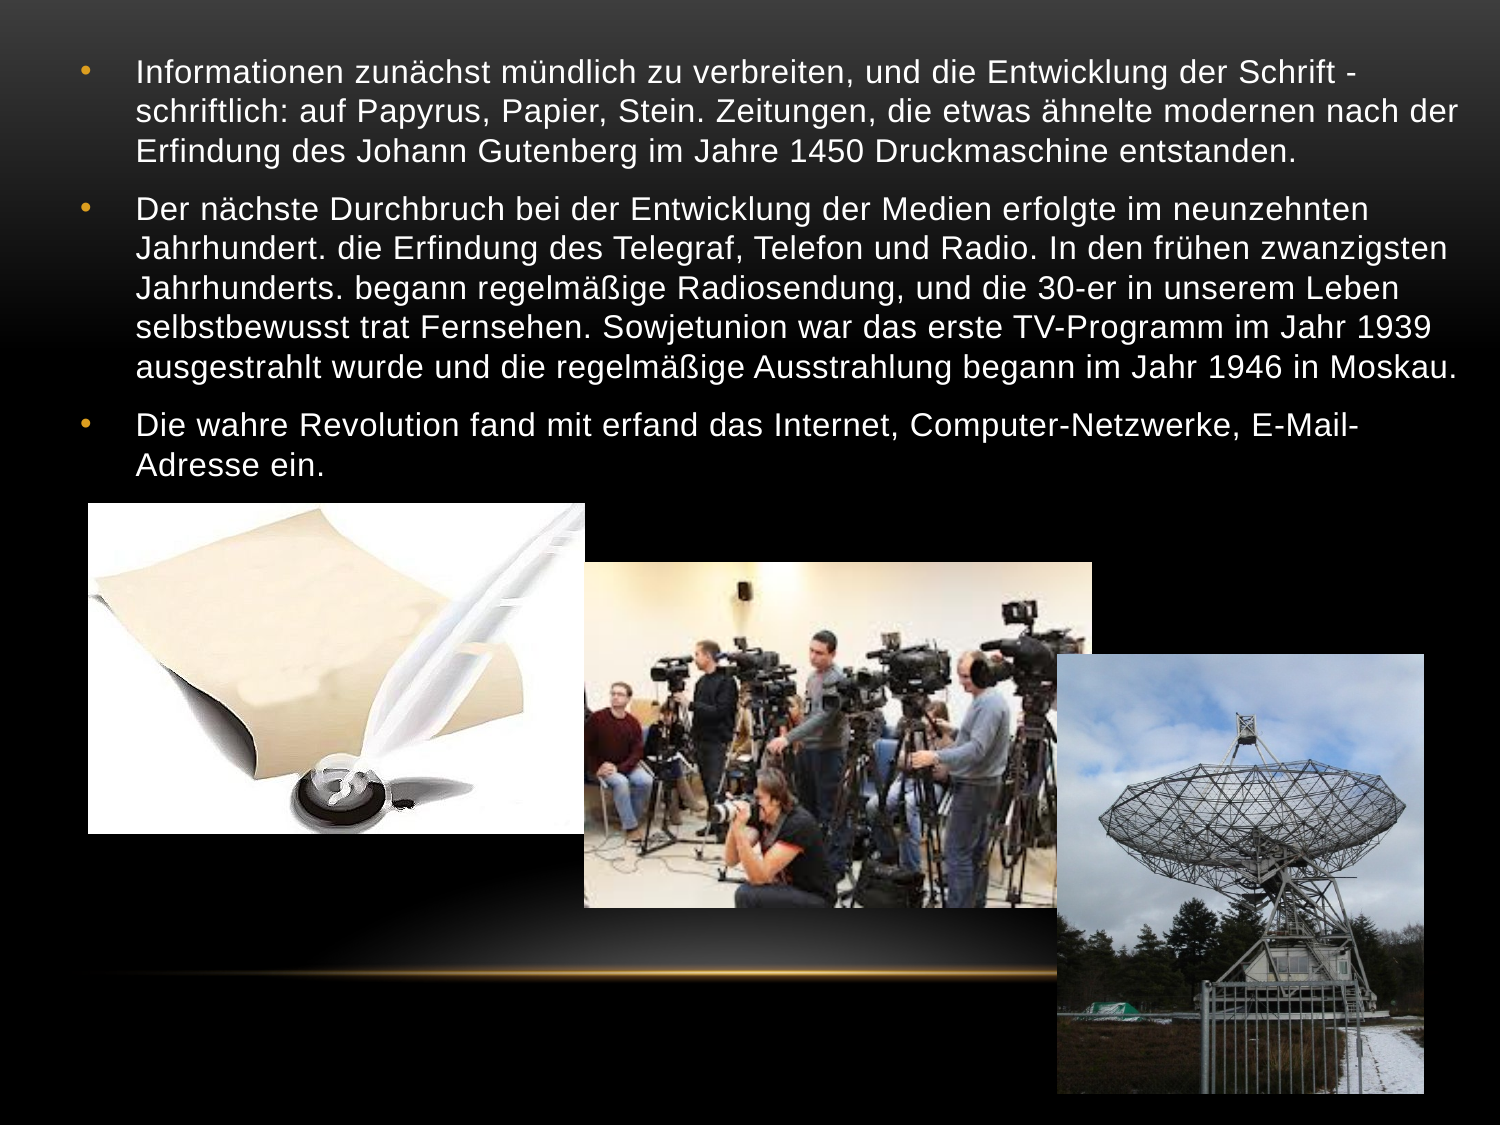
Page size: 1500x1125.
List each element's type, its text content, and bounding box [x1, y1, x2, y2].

picture [0, 0, 1500, 1125]
list Informationen zunächst mündlich zu verbreiten, und die Entwicklung der Schrift - schriftlich: auf Papyrus, Papier, Stein. Zeitungen, die etwas ähnelte modernen nach der Erfindung des Johann Gutenberg im Jahre 1450 Druckmaschine entstanden. Der nächste Durchbruch bei der Entwicklung der Medien erfolgte im neunzehnten Jahrhundert. die Erfindung des Telegraf, Telefon und Radio. In den frühen zwanzigsten Jahrhunderts. begann regelmäßige Radiosendung, und die 30-er in unserem Leben selbstbewusst trat Fernsehen. Sowjetunion war das erste TV-Programm im Jahr 1939 ausgestrahlt wurde und die regelmäßige Ausstrahlung begann im Jahr 1946 in Moskau. Die wahre Revolution fand mit erfand das Internet, Computer-Netzwerke, E-Mail-Adresse ein. [64, 42, 1483, 528]
